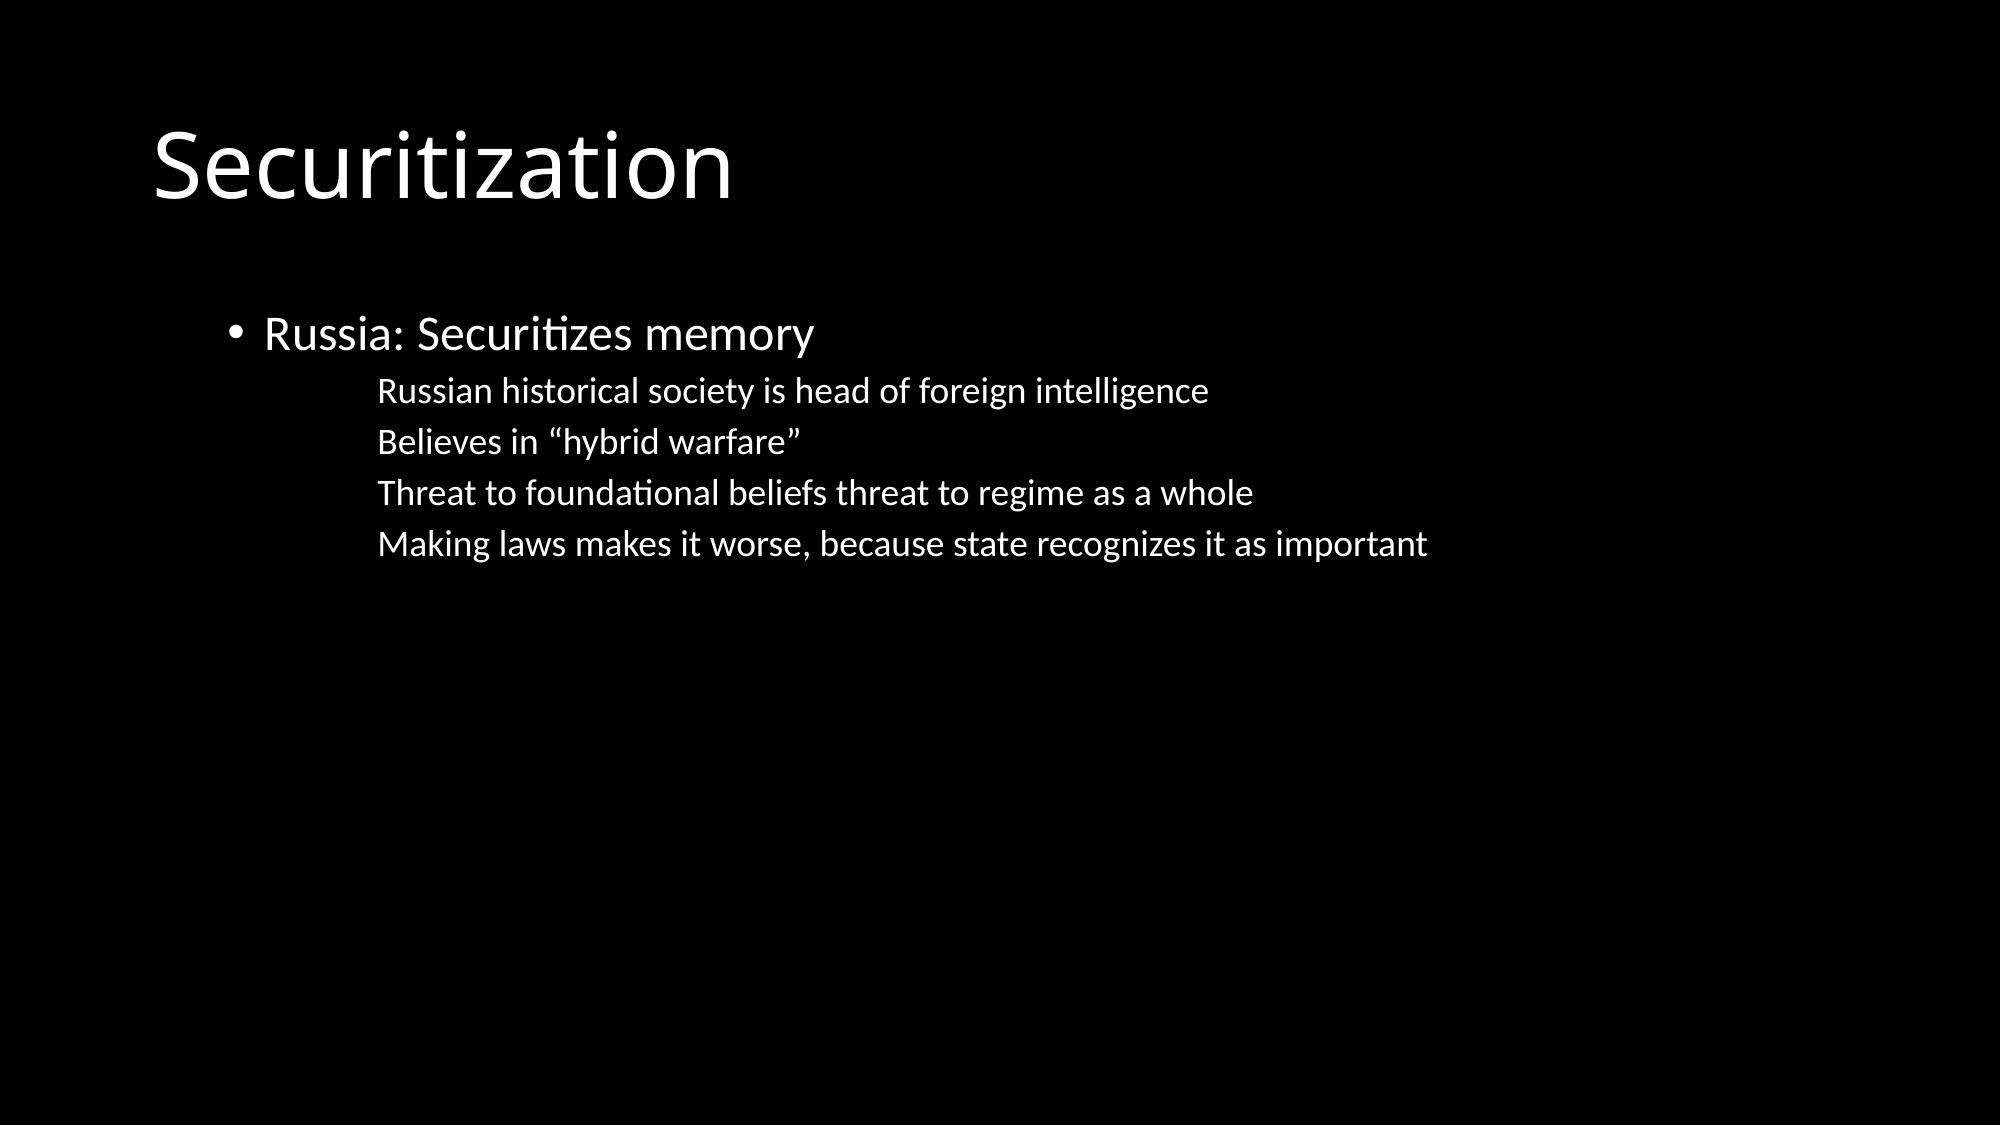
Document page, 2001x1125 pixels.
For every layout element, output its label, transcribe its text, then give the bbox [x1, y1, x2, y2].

list Russia: Securitizes memory Russian historical society is head of foreign intelligence Believes in “hybrid warfare” Threat to foundational beliefs threat to regime as a whole Making laws makes it worse, because state recognizes it as important [137, 299, 1863, 1014]
title Securitization [137, 59, 1863, 278]
